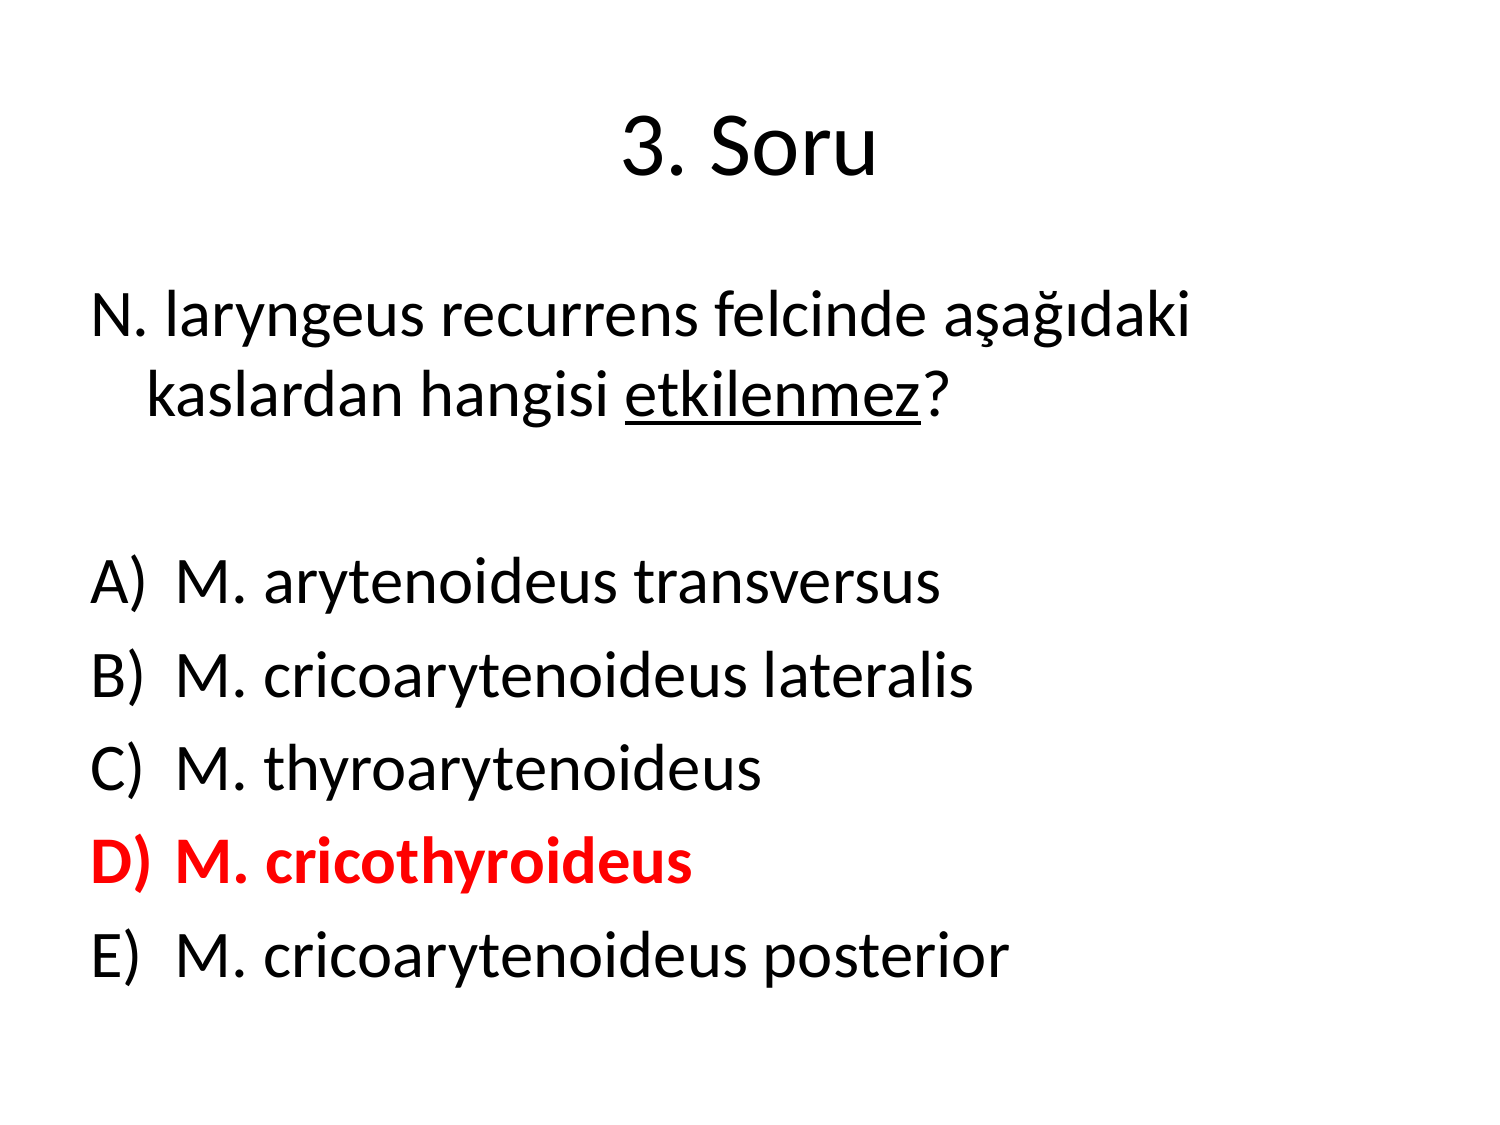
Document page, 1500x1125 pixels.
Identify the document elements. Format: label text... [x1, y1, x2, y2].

list N. laryngeus recurrens felcinde aşağıdaki kaslardan hangisi etkilenmez? M. arytenoideus transversus M. cricoarytenoideus lateralis M. thyroarytenoideus M. cricothyroideus M. cricoarytenoideus posterior [75, 262, 1425, 1005]
title 3. Soru [75, 45, 1425, 233]
